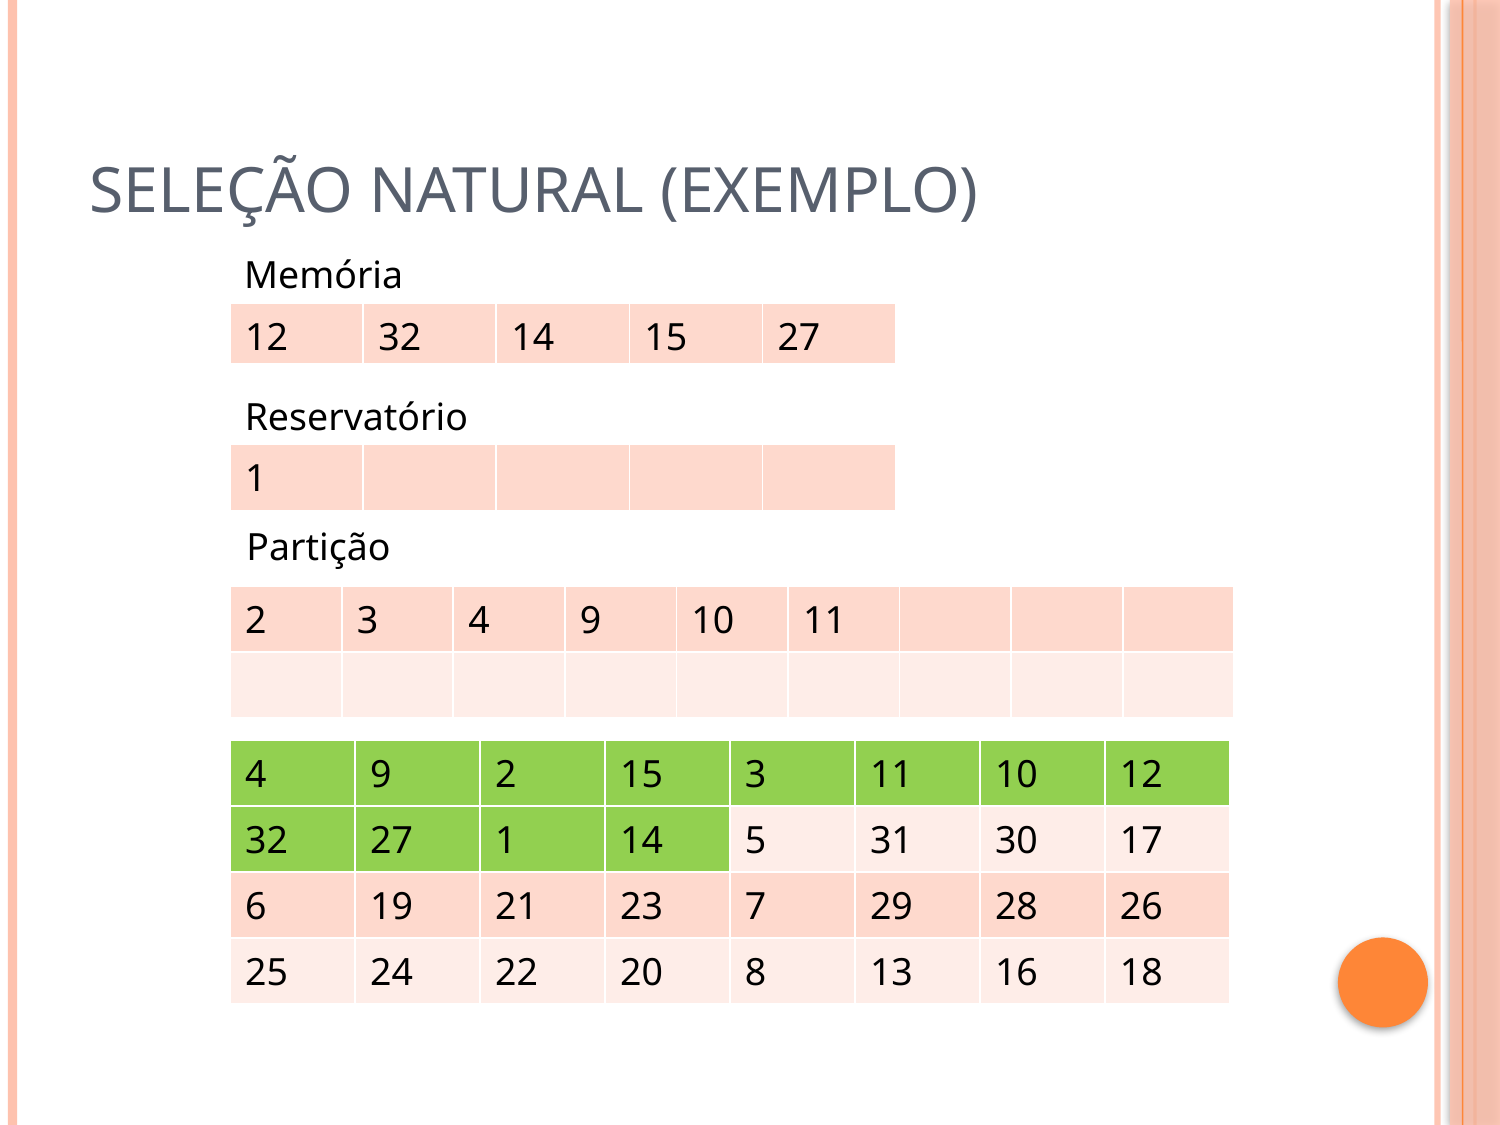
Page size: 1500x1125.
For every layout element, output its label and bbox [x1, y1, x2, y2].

table_header [1106, 741, 1229, 805]
table_cell [731, 939, 854, 1003]
table_cell [356, 939, 479, 1003]
table_header [900, 587, 1010, 651]
table_cell [481, 873, 604, 937]
table_cell [356, 807, 479, 871]
table_cell [606, 873, 729, 937]
table_cell [981, 939, 1104, 1003]
table_cell [454, 653, 564, 717]
table_cell [731, 873, 854, 937]
table_cell [1106, 807, 1229, 871]
table_cell [856, 939, 979, 1003]
table_cell [900, 653, 1010, 717]
table_header [630, 445, 762, 510]
table_cell [606, 807, 729, 871]
table_header [630, 304, 762, 363]
table_header [356, 741, 479, 805]
table_cell [981, 807, 1104, 871]
table_cell [1124, 653, 1233, 717]
text_box [231, 515, 406, 575]
table_header [1012, 587, 1122, 651]
table_cell [231, 873, 354, 937]
table_cell [856, 873, 979, 937]
table_cell [356, 873, 479, 937]
text_box [229, 243, 419, 304]
table_header [856, 741, 979, 805]
title [75, 45, 1300, 233]
table_header [1124, 587, 1233, 651]
table_cell [1106, 873, 1229, 937]
table_header [677, 587, 787, 651]
table_header [454, 587, 564, 651]
table_header [343, 587, 452, 651]
table_cell [856, 807, 979, 871]
table_cell [566, 653, 676, 717]
table_cell [789, 653, 899, 717]
table_cell [231, 939, 354, 1003]
table_header [364, 304, 495, 363]
table_header [231, 741, 354, 805]
table_cell [231, 653, 341, 717]
table_header [763, 304, 895, 363]
table_header [231, 304, 362, 363]
table_header [497, 445, 629, 510]
table_cell [343, 653, 452, 717]
table_cell [606, 939, 729, 1003]
table_cell [981, 873, 1104, 937]
table_header [606, 741, 729, 805]
text_box [230, 385, 484, 445]
table_header [364, 445, 495, 510]
table_header [566, 587, 676, 651]
table_header [231, 587, 341, 651]
table_cell [1106, 939, 1229, 1003]
table_header [981, 741, 1104, 805]
table_cell [481, 939, 604, 1003]
table_header [481, 741, 604, 805]
table_cell [231, 807, 354, 871]
table_header [231, 445, 362, 510]
table_header [497, 304, 629, 363]
table_cell [731, 807, 854, 871]
table_header [789, 587, 899, 651]
table_header [731, 741, 854, 805]
table_cell [481, 807, 604, 871]
table_cell [1012, 653, 1122, 717]
table_cell [677, 653, 787, 717]
table_header [763, 445, 895, 510]
